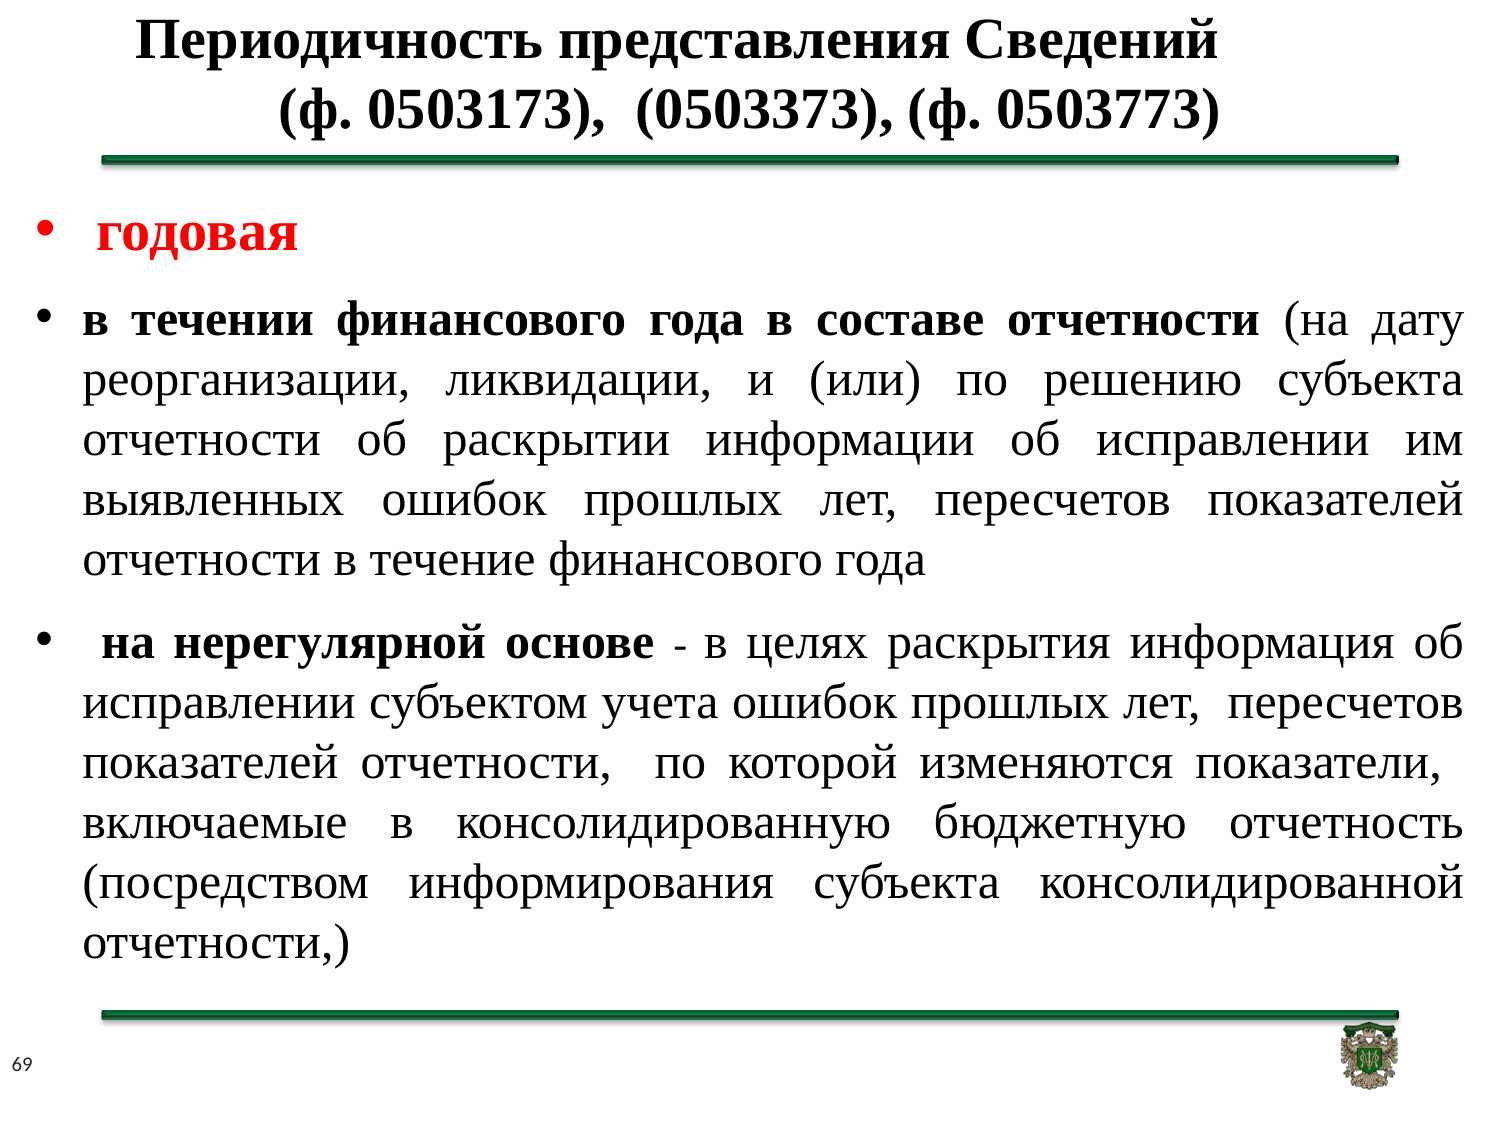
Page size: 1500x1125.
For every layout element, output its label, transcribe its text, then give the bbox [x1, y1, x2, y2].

title Периодичность представления Сведений (ф. 0503173), (0503373), (ф. 0503773) [100, 0, 1400, 142]
list годовая в течении финансового года в составе отчетности (на дату реорганизации, ликвидации, и (или) по решению субъекта отчетности об раскрытии информации об исправлении им выявленных ошибок прошлых лет, пересчетов показателей отчетности в течение финансового года на нерегулярной основе - в целях раскрытия информация об исправлении субъектом учета ошибок прошлых лет, пересчетов показателей отчетности, по которой изменяются показатели, включаемые в консолидированную бюджетную отчетность (посредством информирования субъекта консолидированной отчетности,) [35, 192, 1465, 976]
slide_number 69 [11, 1051, 786, 1078]
picture [93, 150, 1406, 176]
picture [93, 1006, 1406, 1090]
